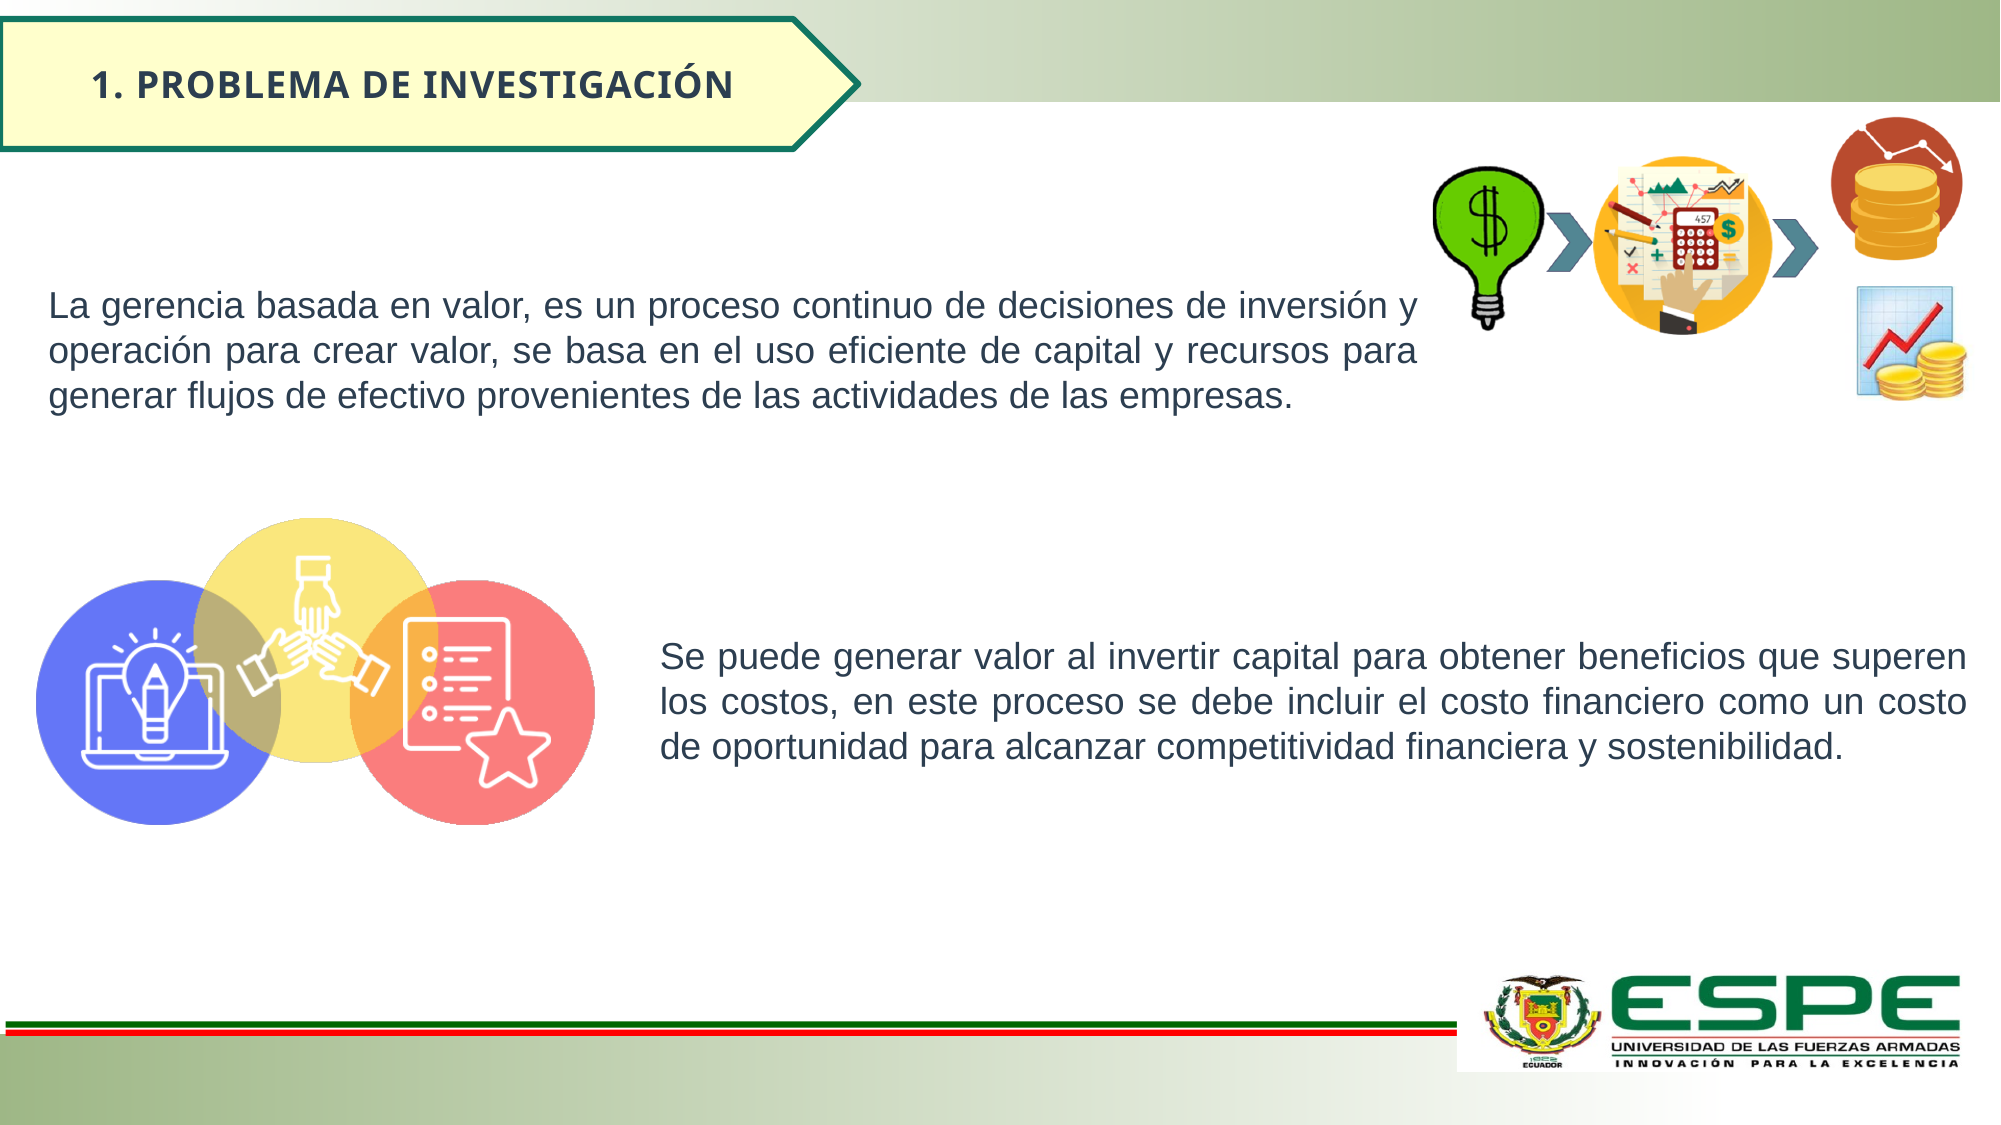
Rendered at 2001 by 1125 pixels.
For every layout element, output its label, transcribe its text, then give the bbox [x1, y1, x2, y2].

text_box Se puede generar valor al invertir capital para obtener beneficios que superen los costos, en este proceso se debe incluir el costo financiero como un costo de oportunidad para alcanzar competitividad financiera y sostenibilidad. [645, 624, 1983, 775]
picture [33, 516, 600, 827]
text_box La gerencia basada en valor, es un proceso continuo de decisiones de inversión y operación para crear valor, se basa en el uso eficiente de capital y recursos para generar flujos de efectivo provenientes de las actividades de las empresas. [33, 273, 1427, 423]
picture [1432, 111, 1983, 425]
picture [1456, 968, 1994, 1072]
text_box 1. PROBLEMA DE INVESTIGACIÓN [0, 16, 861, 152]
